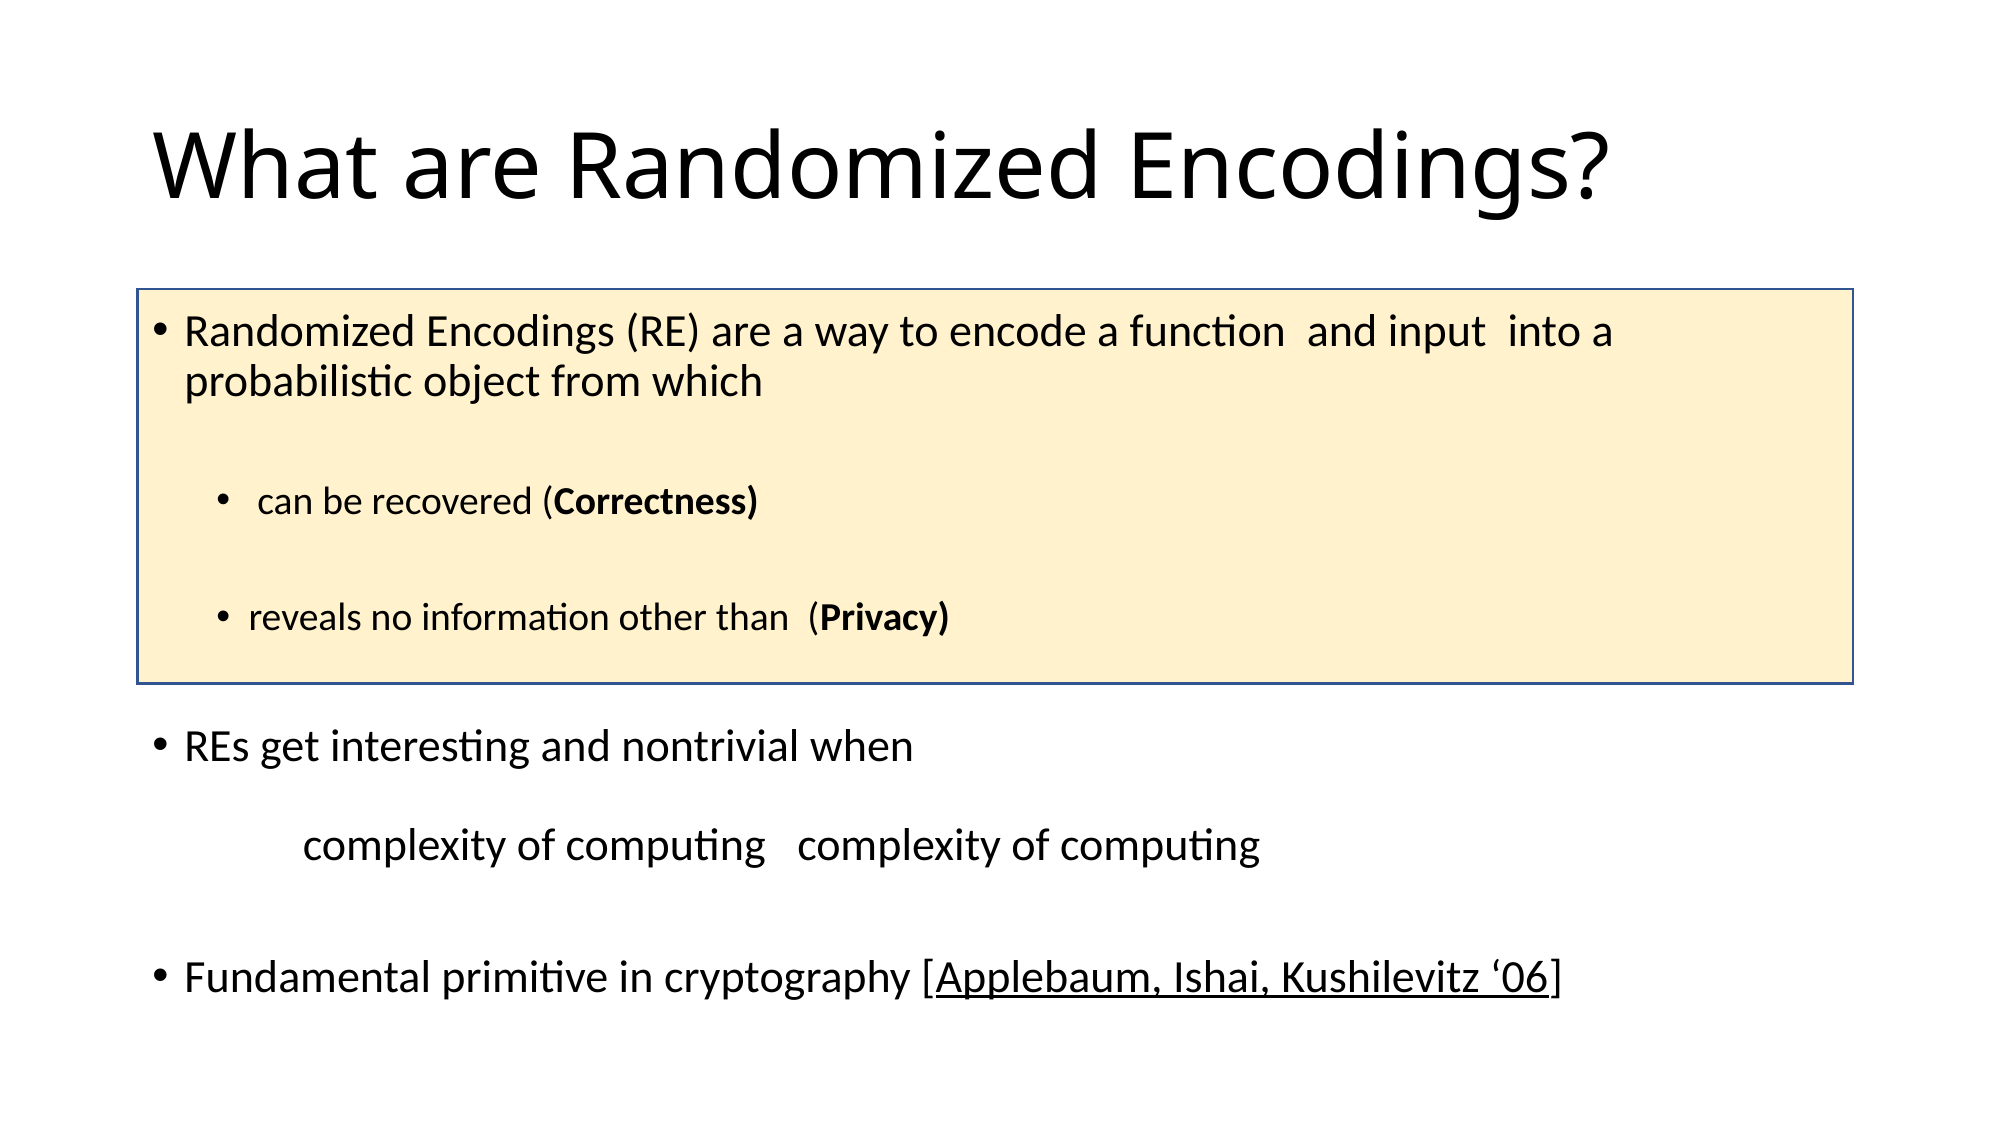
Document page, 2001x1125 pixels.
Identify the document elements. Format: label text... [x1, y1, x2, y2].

text_box [136, 288, 1854, 685]
title What are Randomized Encodings? [137, 59, 1863, 278]
